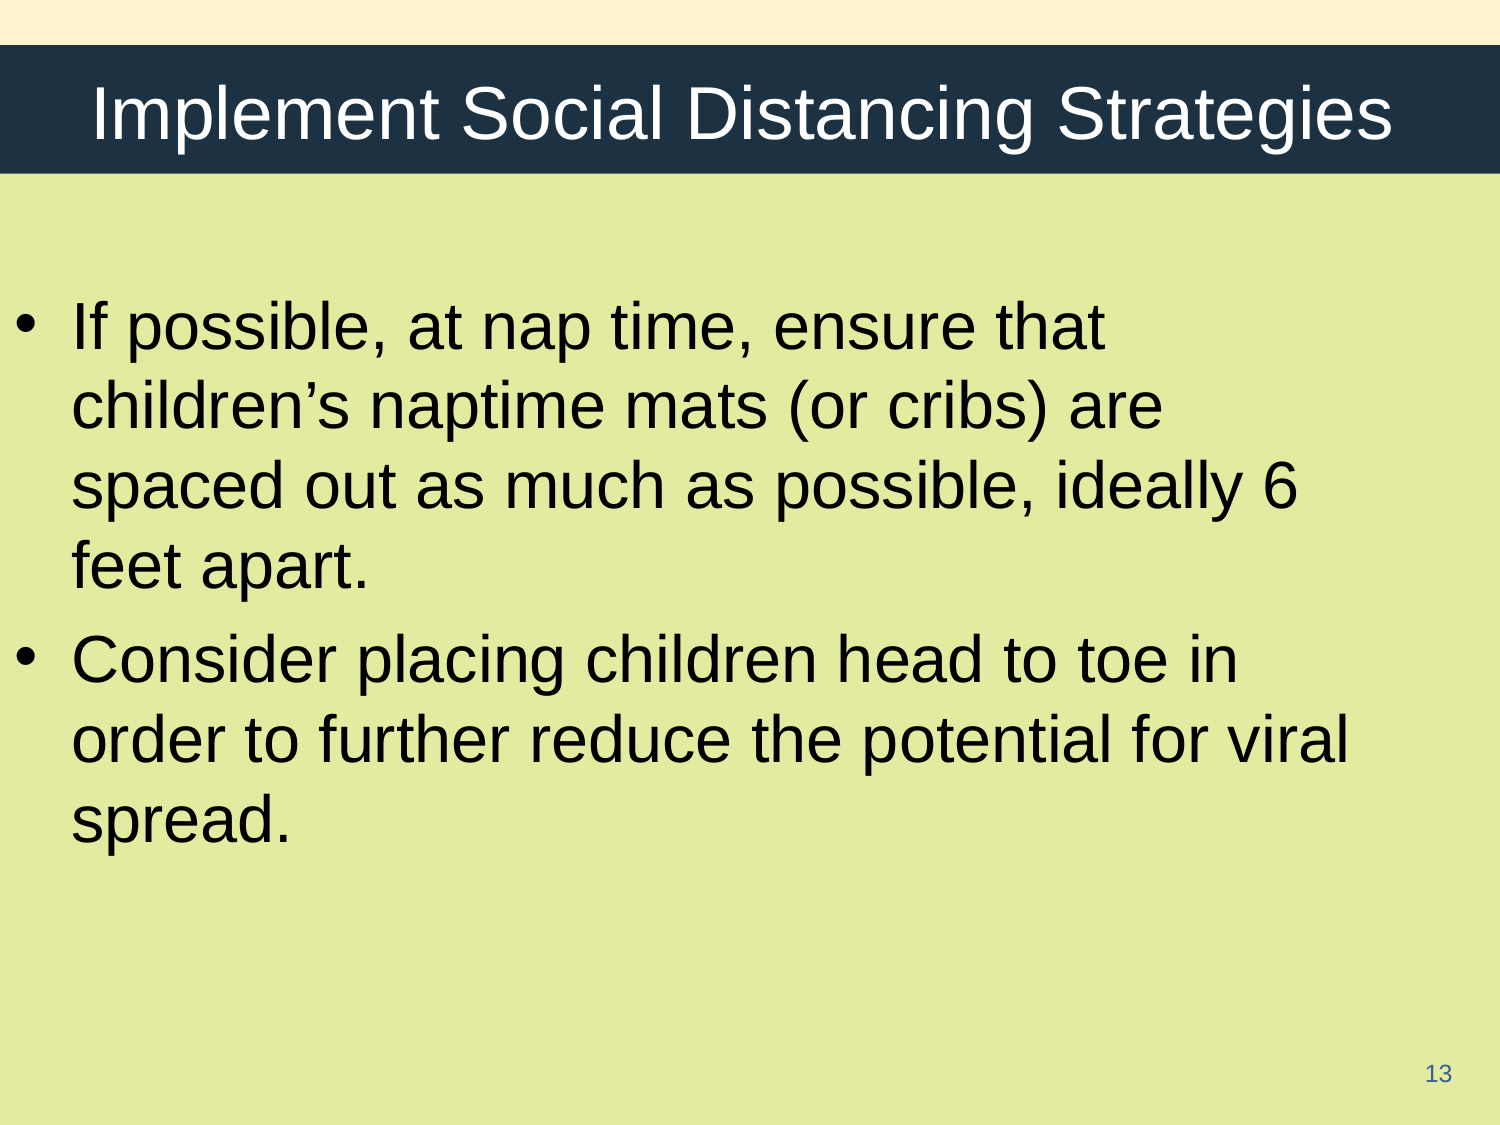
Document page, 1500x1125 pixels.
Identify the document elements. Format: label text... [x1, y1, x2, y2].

title Implement Social Distancing Strategies [0, 45, 1500, 174]
list If possible, at nap time, ensure that children’s naptime mats (or cribs) are spaced out as much as possible, ideally 6 feet apart. Consider placing children head to toe in order to further reduce the potential for viral spread. [0, 275, 1400, 1000]
